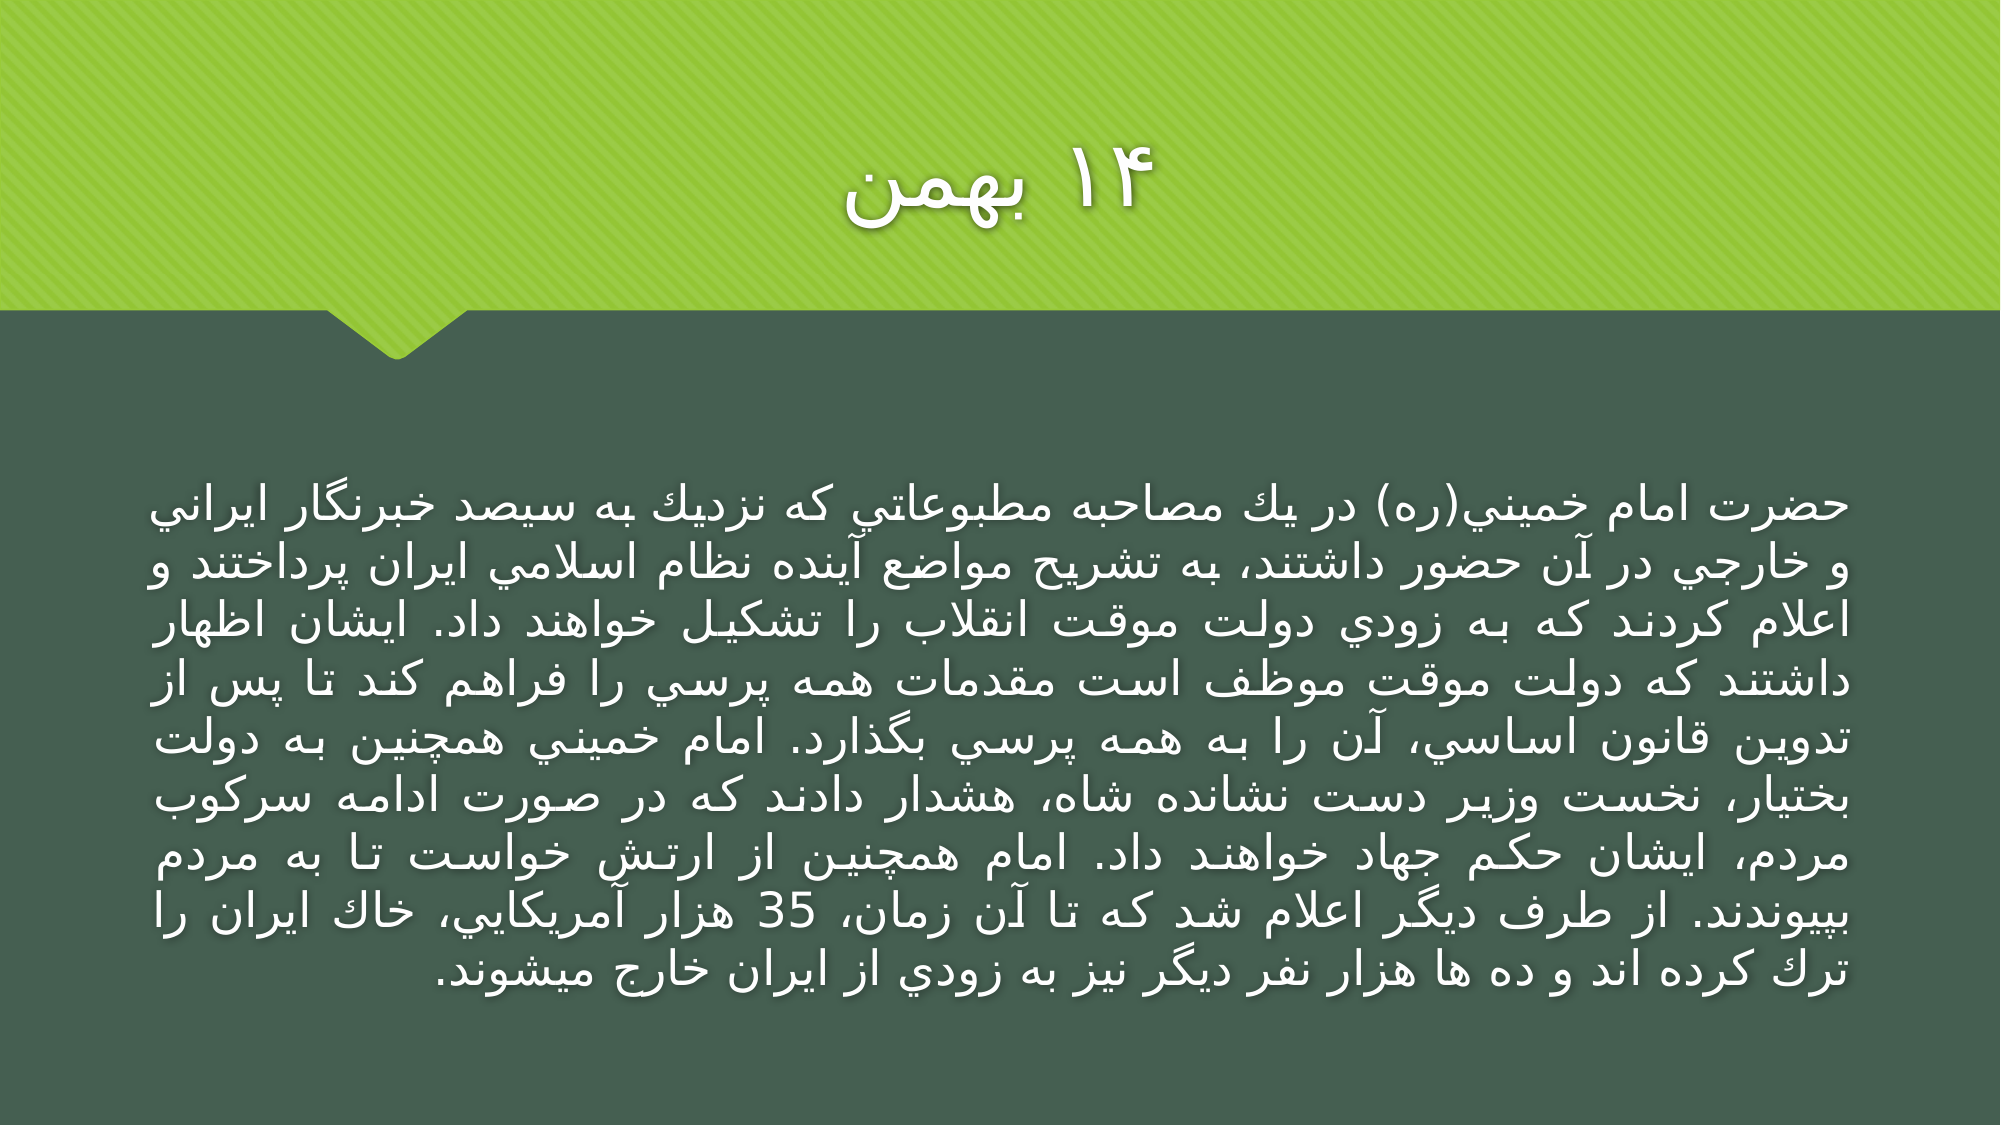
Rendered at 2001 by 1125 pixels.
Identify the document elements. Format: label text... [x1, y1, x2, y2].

title ۱۴ بهمن [132, 73, 1868, 233]
subtitle حضرت امام خميني(ره) در يك مصاحبه مطبوعاتي كه نزديك به سيصد خبرنگار ايراني و خارجي در آن حضور داشتند، به تشريح مواضع آينده نظام اسلامي ايران پرداختند و اعلام كردند كه به زودي دولت موقت انقلاب را تشكيل خواهند داد. ايشان اظهار داشتند كه دولت موقت موظف است مقدمات همه‏ پرسي را فراهم كند تا پس از تدوين قانون اساسي، آن را به همه‏ پرسي بگذارد. امام خميني همچنين به دولت بختيار، نخست‏ وزير دست نشانده شاه، هشدار دادند كه در صورت ادامه سركوب مردم، ايشان حكم جهاد خواهند داد. امام همچنين از ارتش خواست تا به مردم بپيوندند. از طرف ديگر اعلام شد كه تا آن زمان، 35 هزار آمريكايي، خاك ايران را ترك كرده‏ اند و ده‏ ها هزار نفر ديگر نيز به زودي از ايران خارج مي‏شوند. [132, 464, 1868, 1052]
